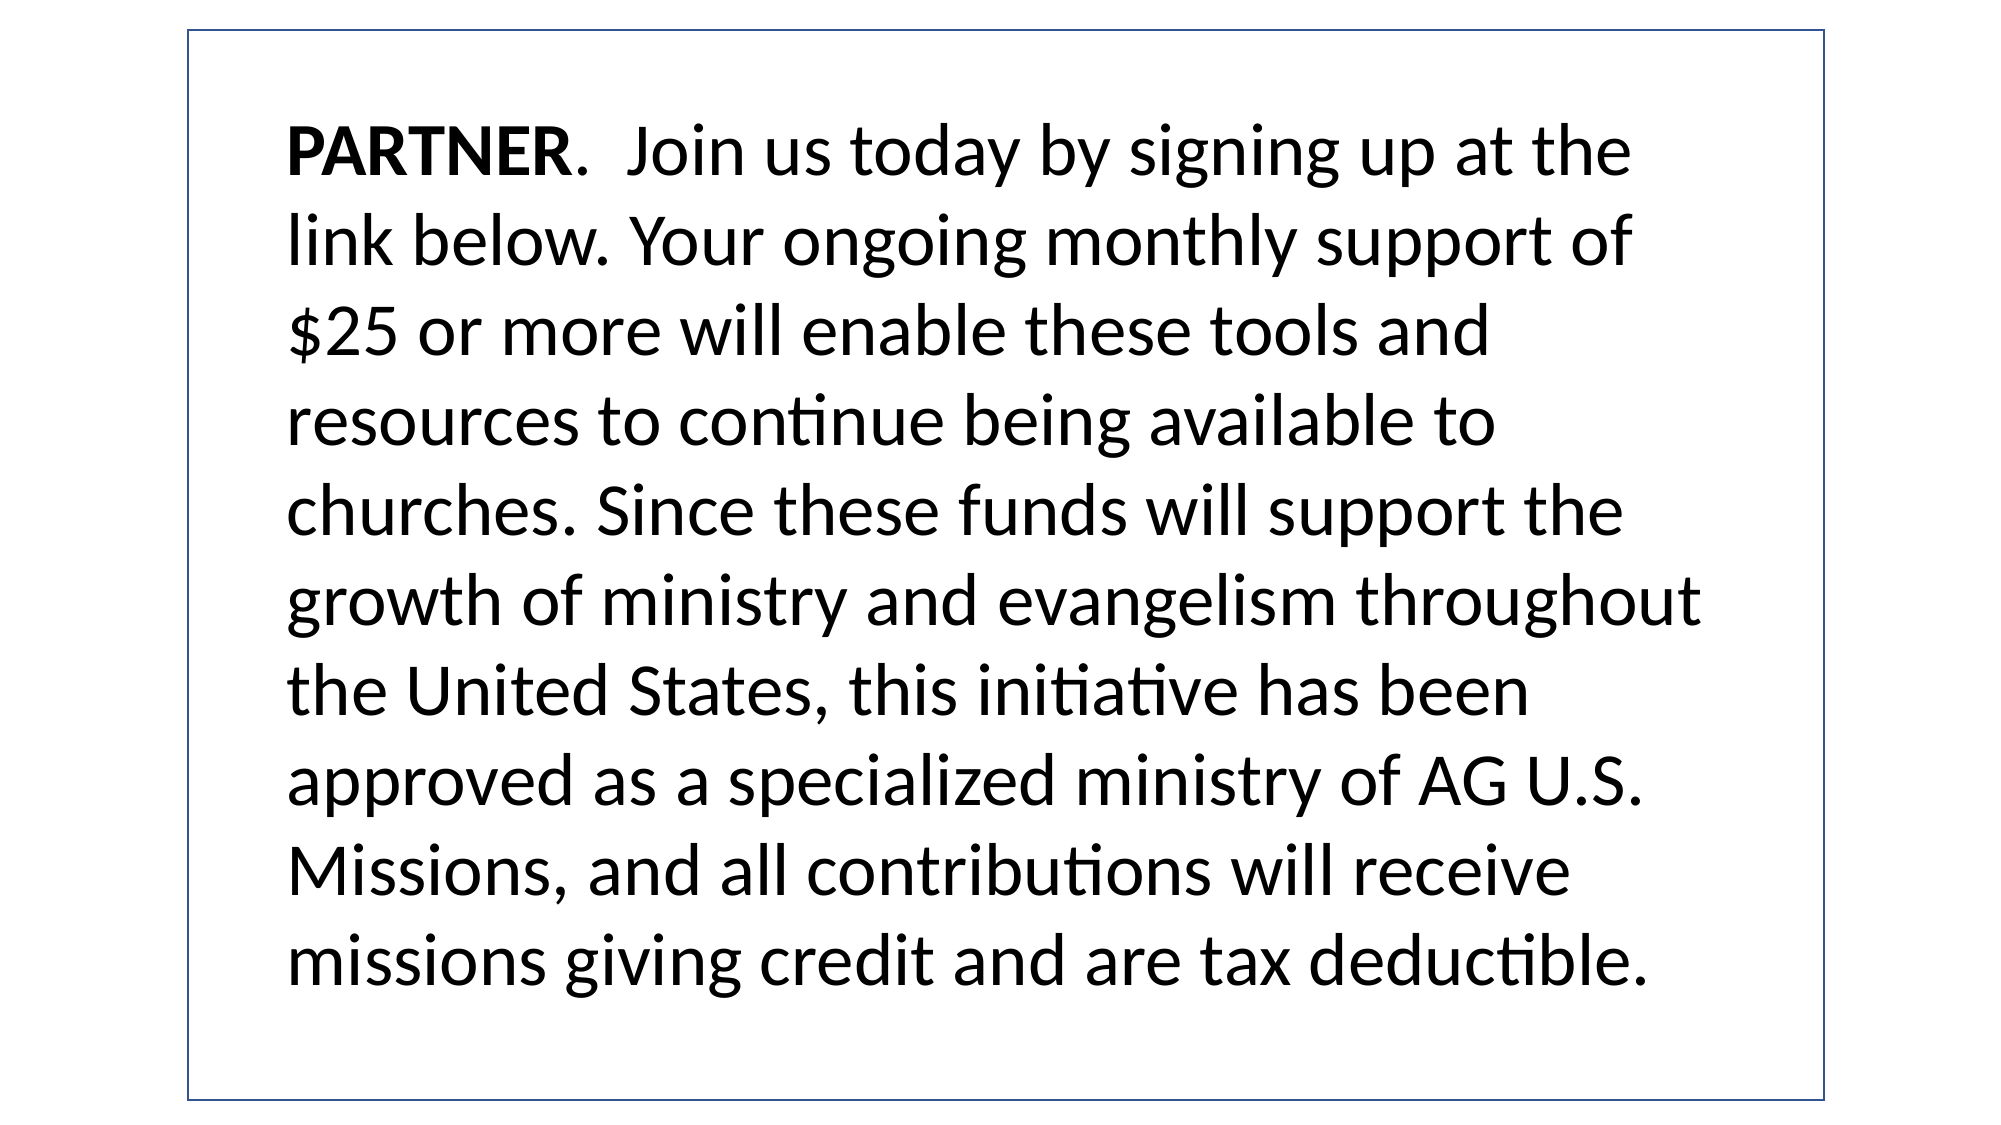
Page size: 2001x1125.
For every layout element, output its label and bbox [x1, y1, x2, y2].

text_box [0, 0, 2000, 1125]
